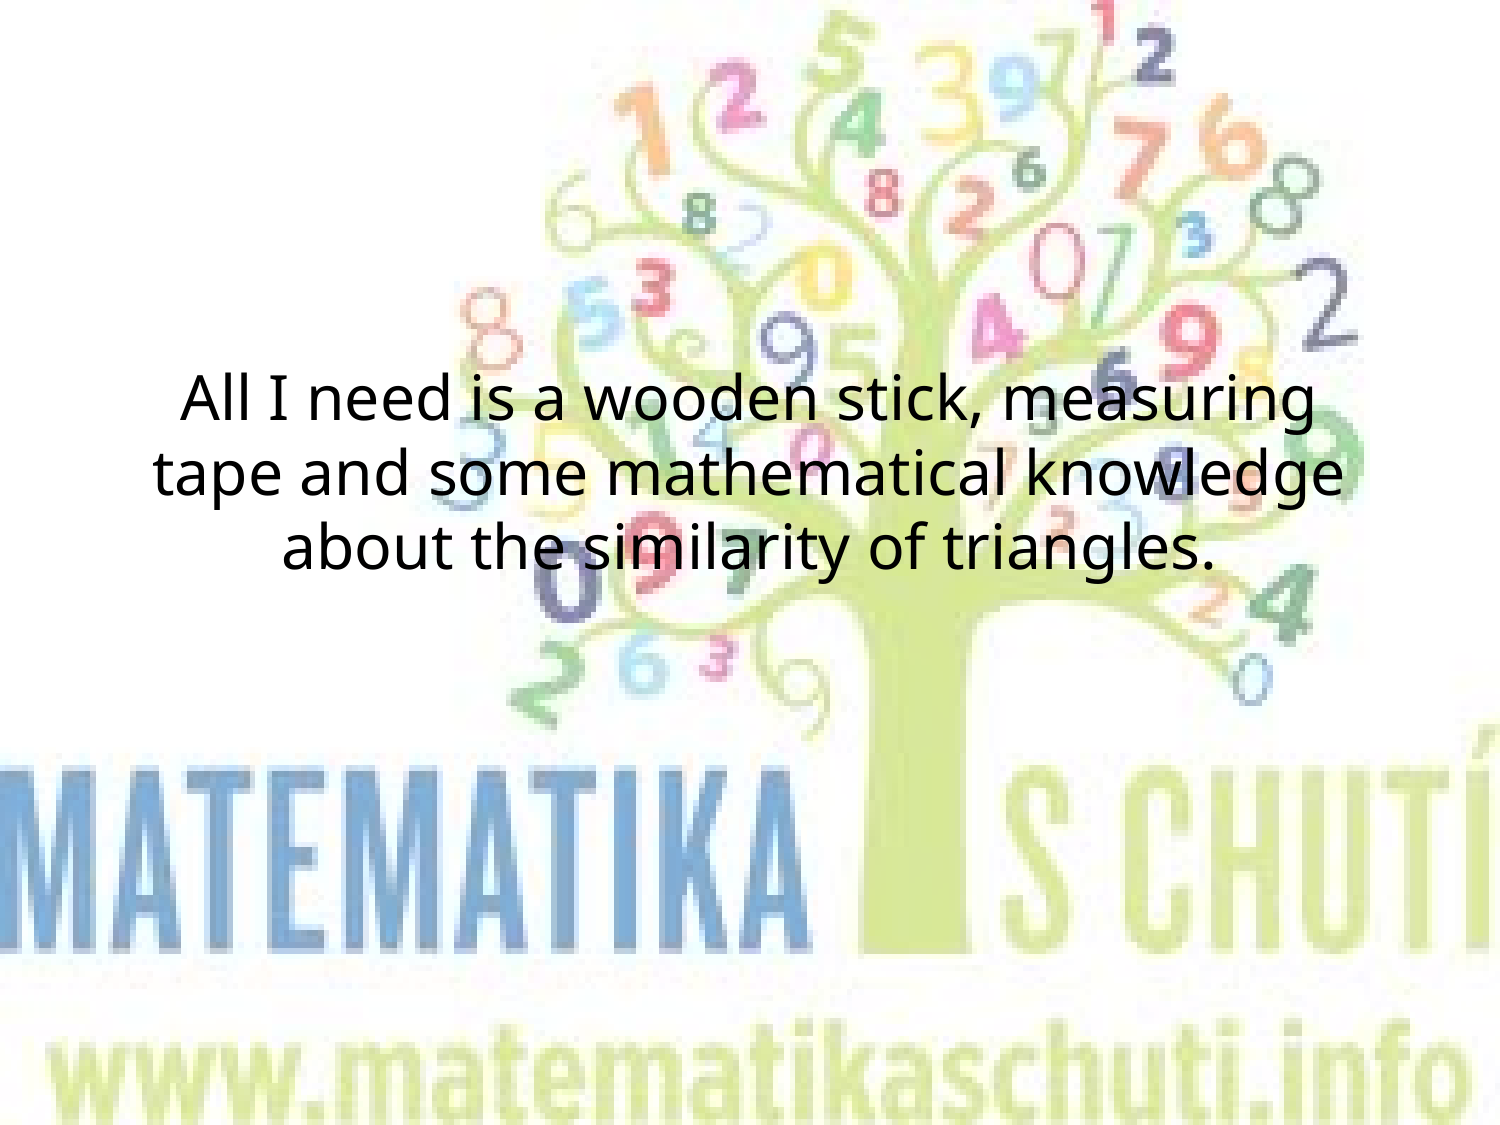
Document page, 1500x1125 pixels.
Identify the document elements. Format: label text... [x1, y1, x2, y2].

title All I need is a wooden stick, measuring tape and some mathematical knowledge about the similarity of triangles. [112, 349, 1388, 591]
